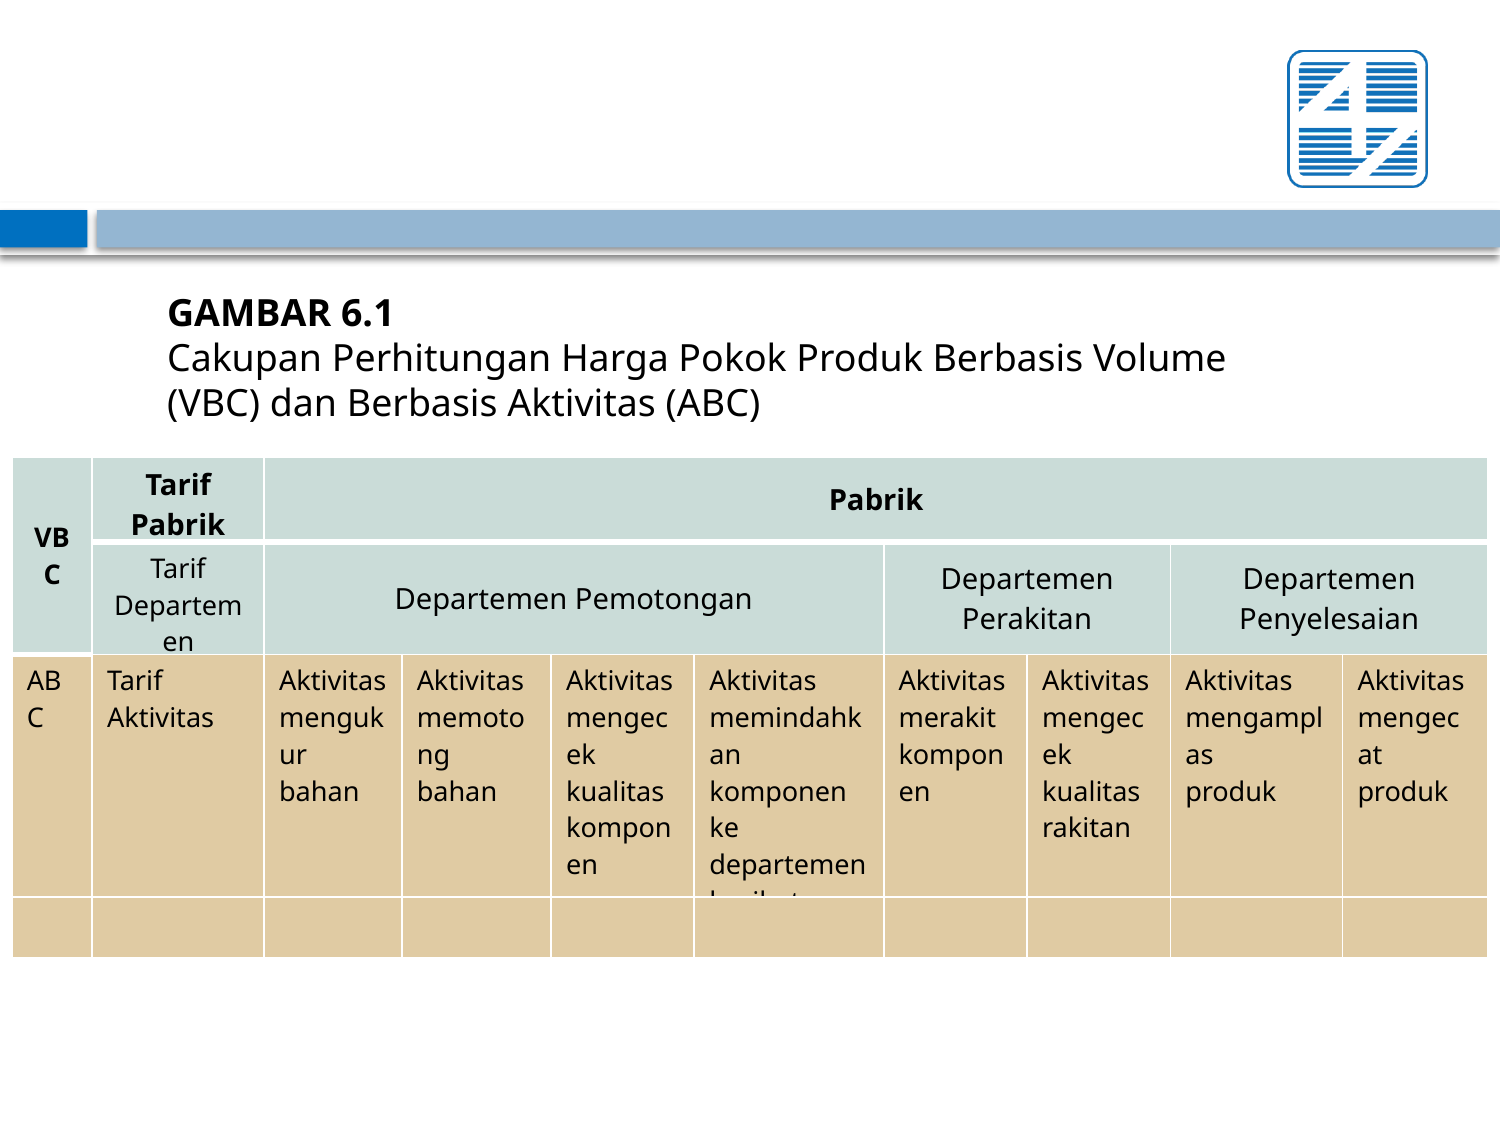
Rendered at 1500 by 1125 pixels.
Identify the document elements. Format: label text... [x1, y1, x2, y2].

table_cell Aktivitas mengamplas produk [1171, 655, 1342, 896]
table_cell [13, 898, 91, 957]
table_cell [1028, 898, 1170, 957]
table_cell [93, 898, 263, 957]
table_cell Aktivitas memotong bahan [403, 655, 550, 896]
table_cell [1171, 898, 1342, 957]
table_cell Aktivitas merakit komponen [885, 655, 1026, 896]
table_cell [695, 898, 883, 957]
table_cell Tarif Aktivitas [93, 655, 263, 896]
table_cell [403, 898, 550, 957]
table_cell [265, 898, 401, 957]
table_cell Aktivitas mengukur bahan [265, 655, 401, 896]
table_cell Aktivitas mengecek kualitas rakitan [1028, 655, 1170, 896]
table_cell [885, 898, 1026, 957]
picture [1287, 50, 1428, 188]
table_cell [1343, 898, 1487, 957]
table_cell [552, 898, 693, 957]
table_cell ABC [13, 657, 91, 896]
table_header Pabrik [265, 458, 1487, 539]
table_header Tarif Pabrik [93, 458, 263, 539]
table_cell Departemen Perakitan [885, 545, 1170, 654]
table_header VBC [13, 458, 91, 652]
table_cell Tarif Departemen [93, 545, 263, 654]
table_cell Aktivitas memindahkan komponen ke departemen berikutnya [695, 655, 883, 896]
table_cell Departemen Penyelesaian [1171, 545, 1487, 654]
table_cell Departemen Pemotongan [265, 545, 883, 654]
text_box GAMBAR 6.1 Cakupan Perhitungan Harga Pokok Produk Berbasis Volume (VBC) dan Berbasis Aktivitas (ABC) [152, 281, 1275, 431]
table_cell Aktivitas mengecek kualitas komponen [552, 655, 693, 896]
table_cell Aktivitas mengecat produk [1343, 655, 1487, 896]
